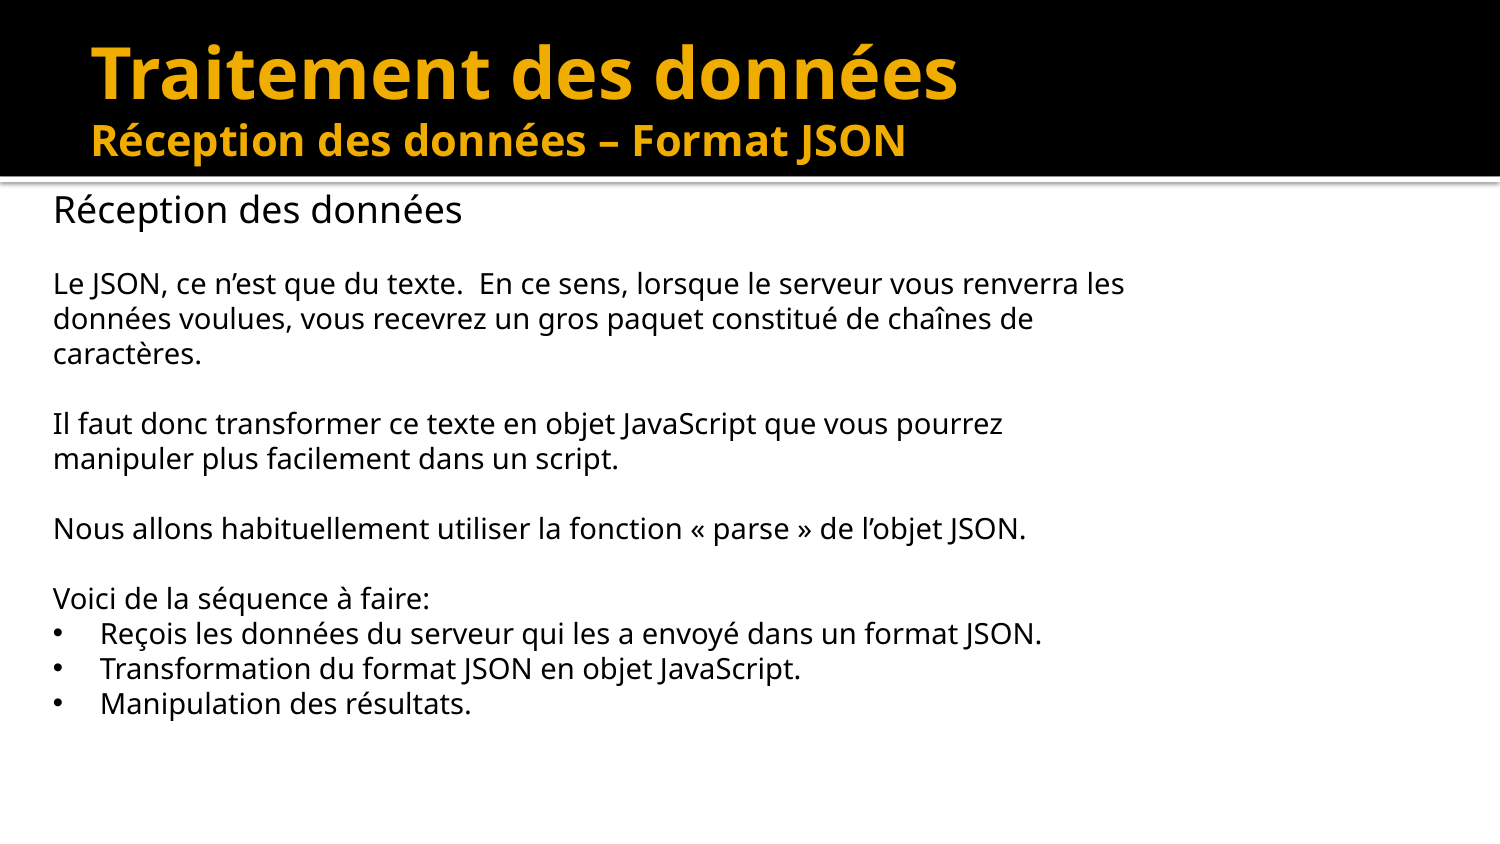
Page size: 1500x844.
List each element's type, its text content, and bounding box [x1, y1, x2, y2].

text_box Réception des données Le JSON, ce n’est que du texte. En ce sens, lorsque le serveur vous renverra les données voulues, vous recevrez un gros paquet constitué de chaînes de caractères. Il faut donc transformer ce texte en objet JavaScript que vous pourrez manipuler plus facilement dans un script. Nous allons habituellement utiliser la fonction « parse » de l’objet JSON. Voici de la séquence à faire: Reçois les données du serveur qui les a envoyé dans un format JSON. Transformation du format JSON en objet JavaScript. Manipulation des résultats. [38, 178, 1151, 798]
title Traitement des données Réception des données – Format JSON [75, 19, 1425, 174]
